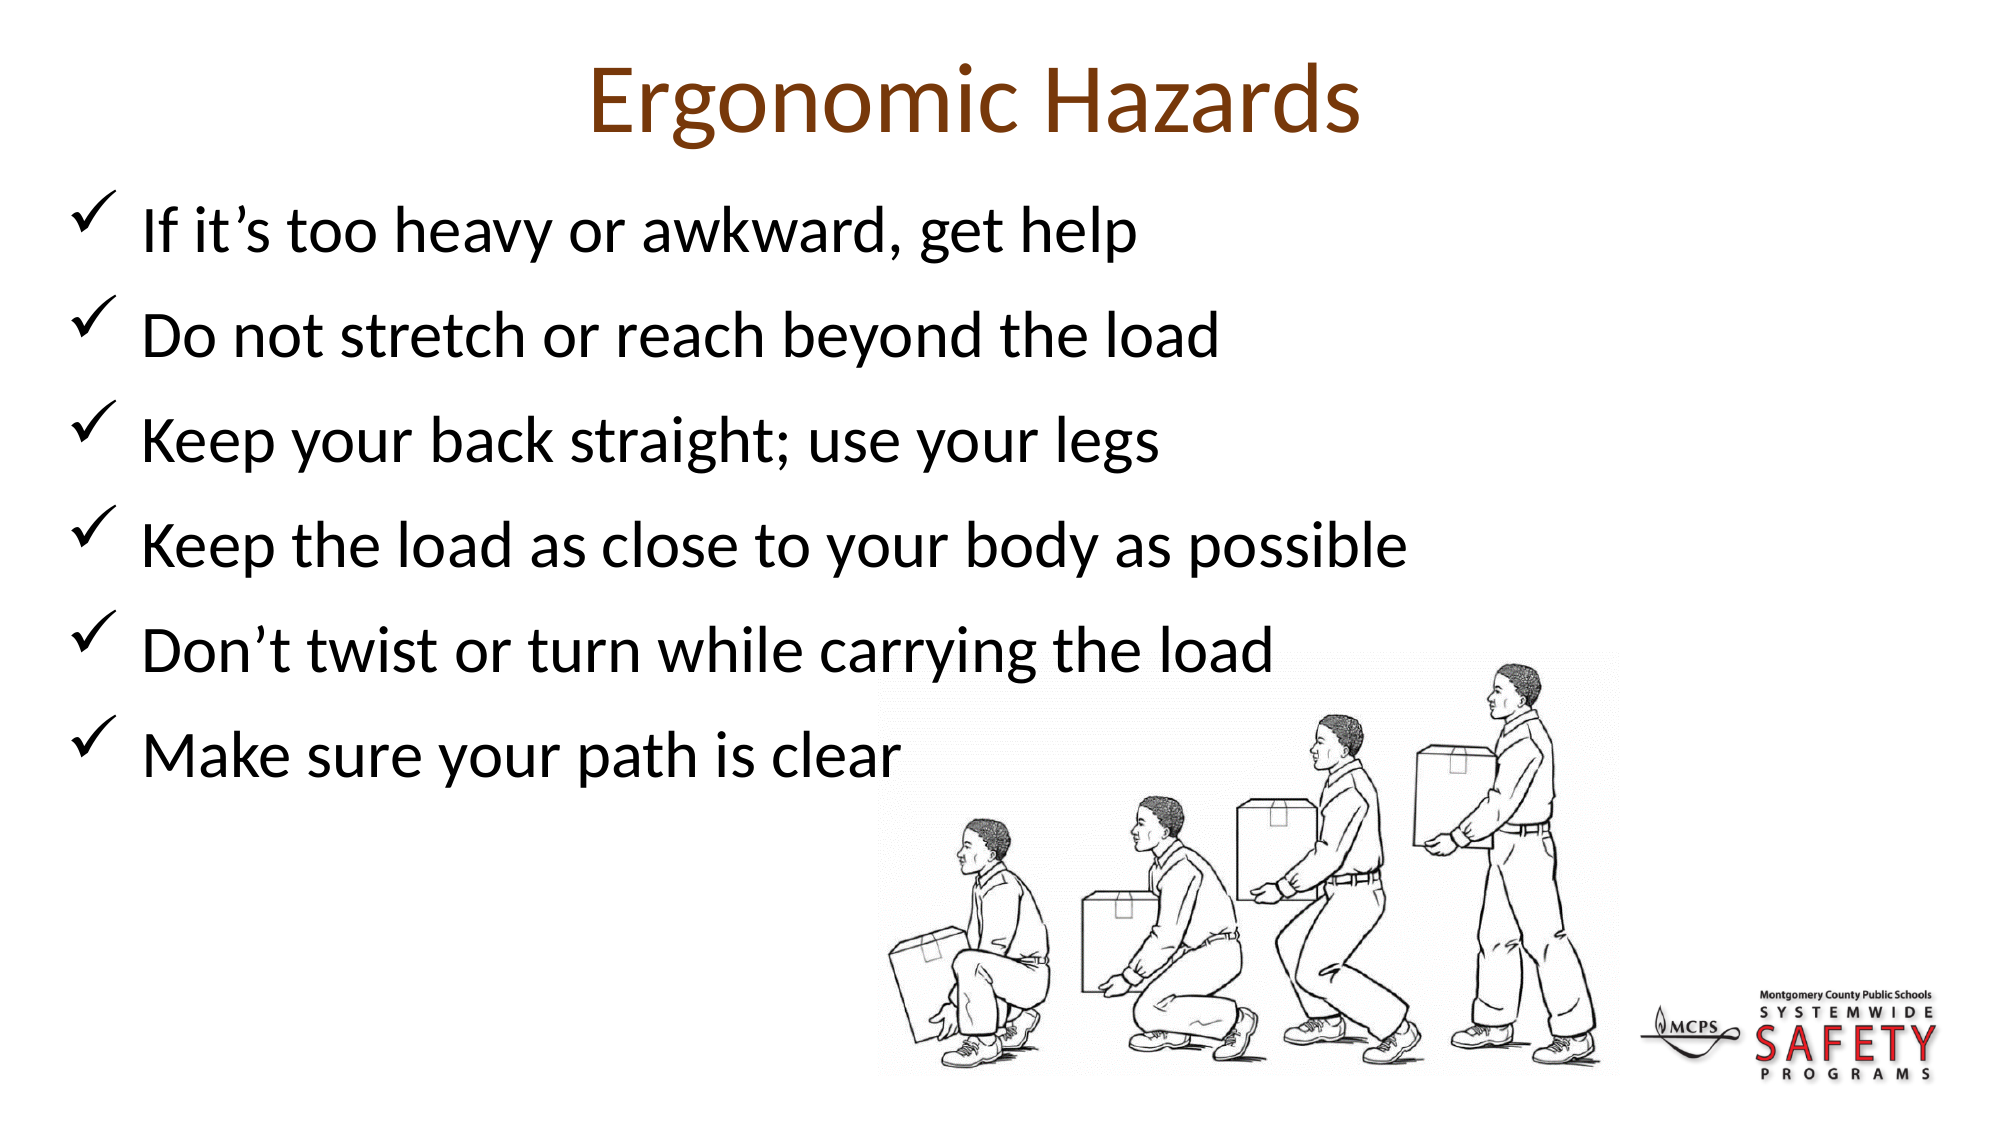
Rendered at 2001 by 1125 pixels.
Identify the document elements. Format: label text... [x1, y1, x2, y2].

picture [1635, 985, 1946, 1089]
picture [875, 646, 1621, 1076]
text_box Ergonomic Hazards [375, 25, 1576, 160]
text_box If it’s too heavy or awkward, get help Do not stretch or reach beyond the load Keep your back straight; use your legs Keep the load as close to your body as possible Don’t twist or turn while carrying the load Make sure your path is clear [51, 178, 1476, 798]
